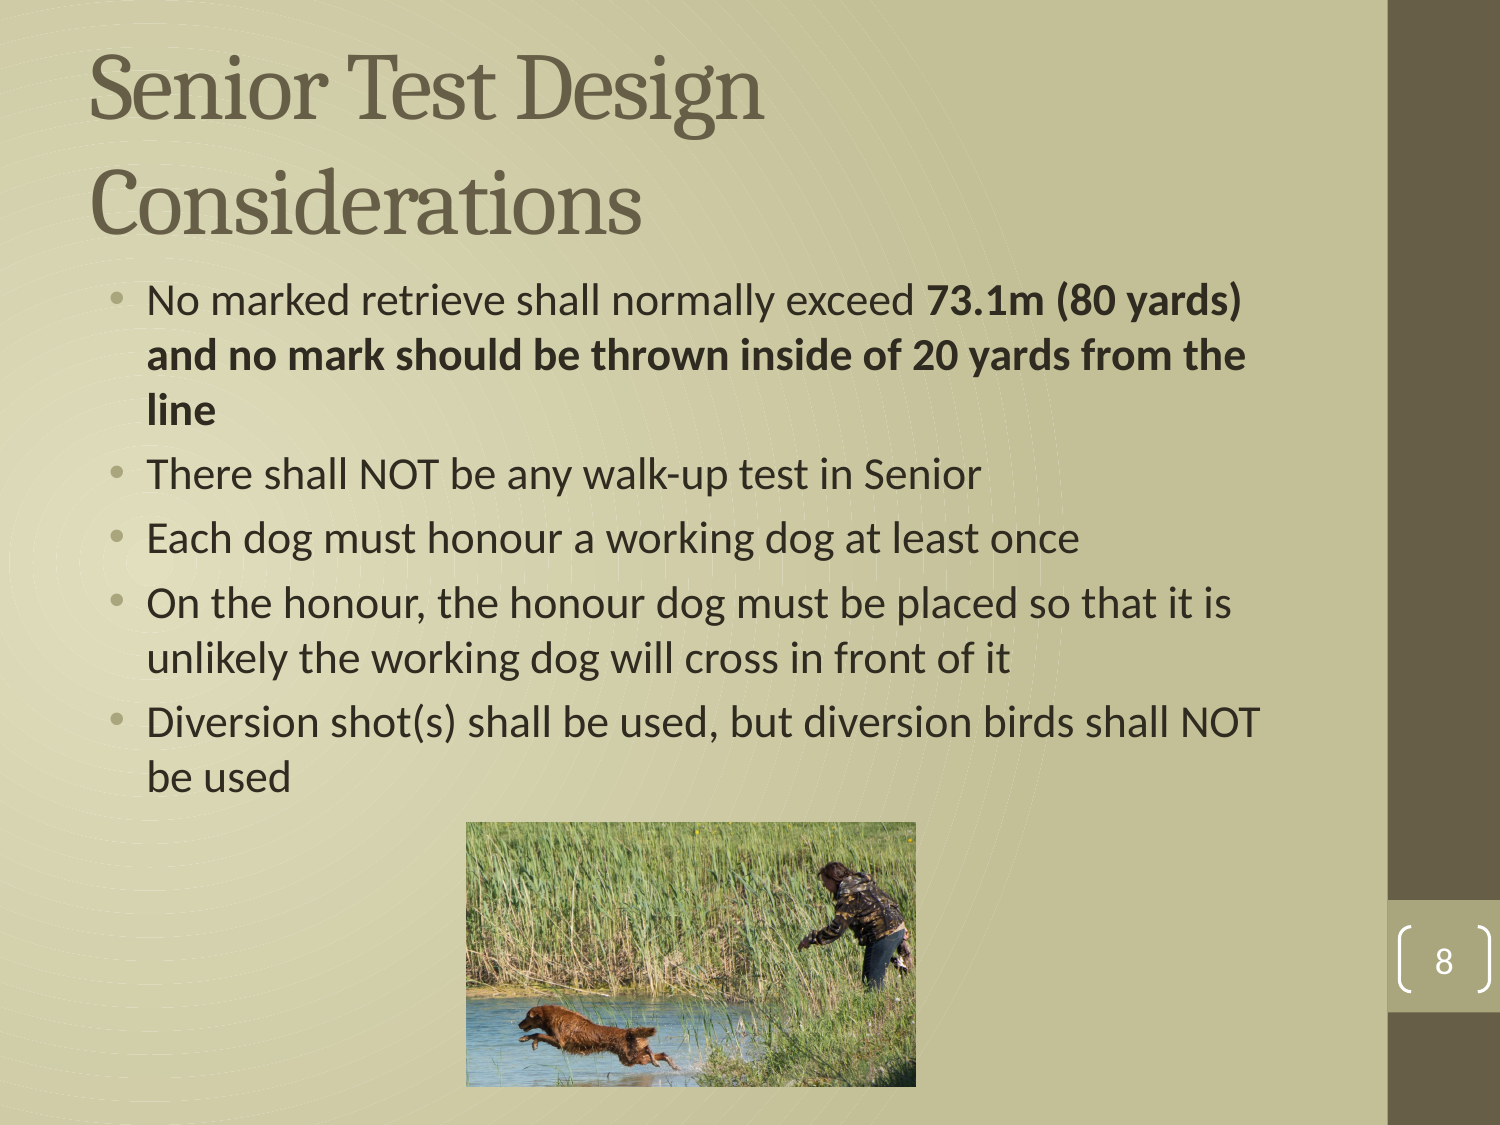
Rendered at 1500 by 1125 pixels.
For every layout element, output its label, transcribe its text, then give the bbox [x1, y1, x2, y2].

list No marked retrieve shall normally exceed 73.1m (80 yards) and no mark should be thrown inside of 20 yards from the line There shall NOT be any walk-up test in Senior Each dog must honour a working dog at least once On the honour, the honour dog must be placed so that it is unlikely the working dog will cross in front of it Diversion shot(s) shall be used, but diversion birds shall NOT be used [75, 262, 1325, 1050]
title Senior Test Design Considerations [75, 45, 1325, 233]
picture [465, 821, 916, 1087]
slide_number 8 [1397, 925, 1492, 994]
